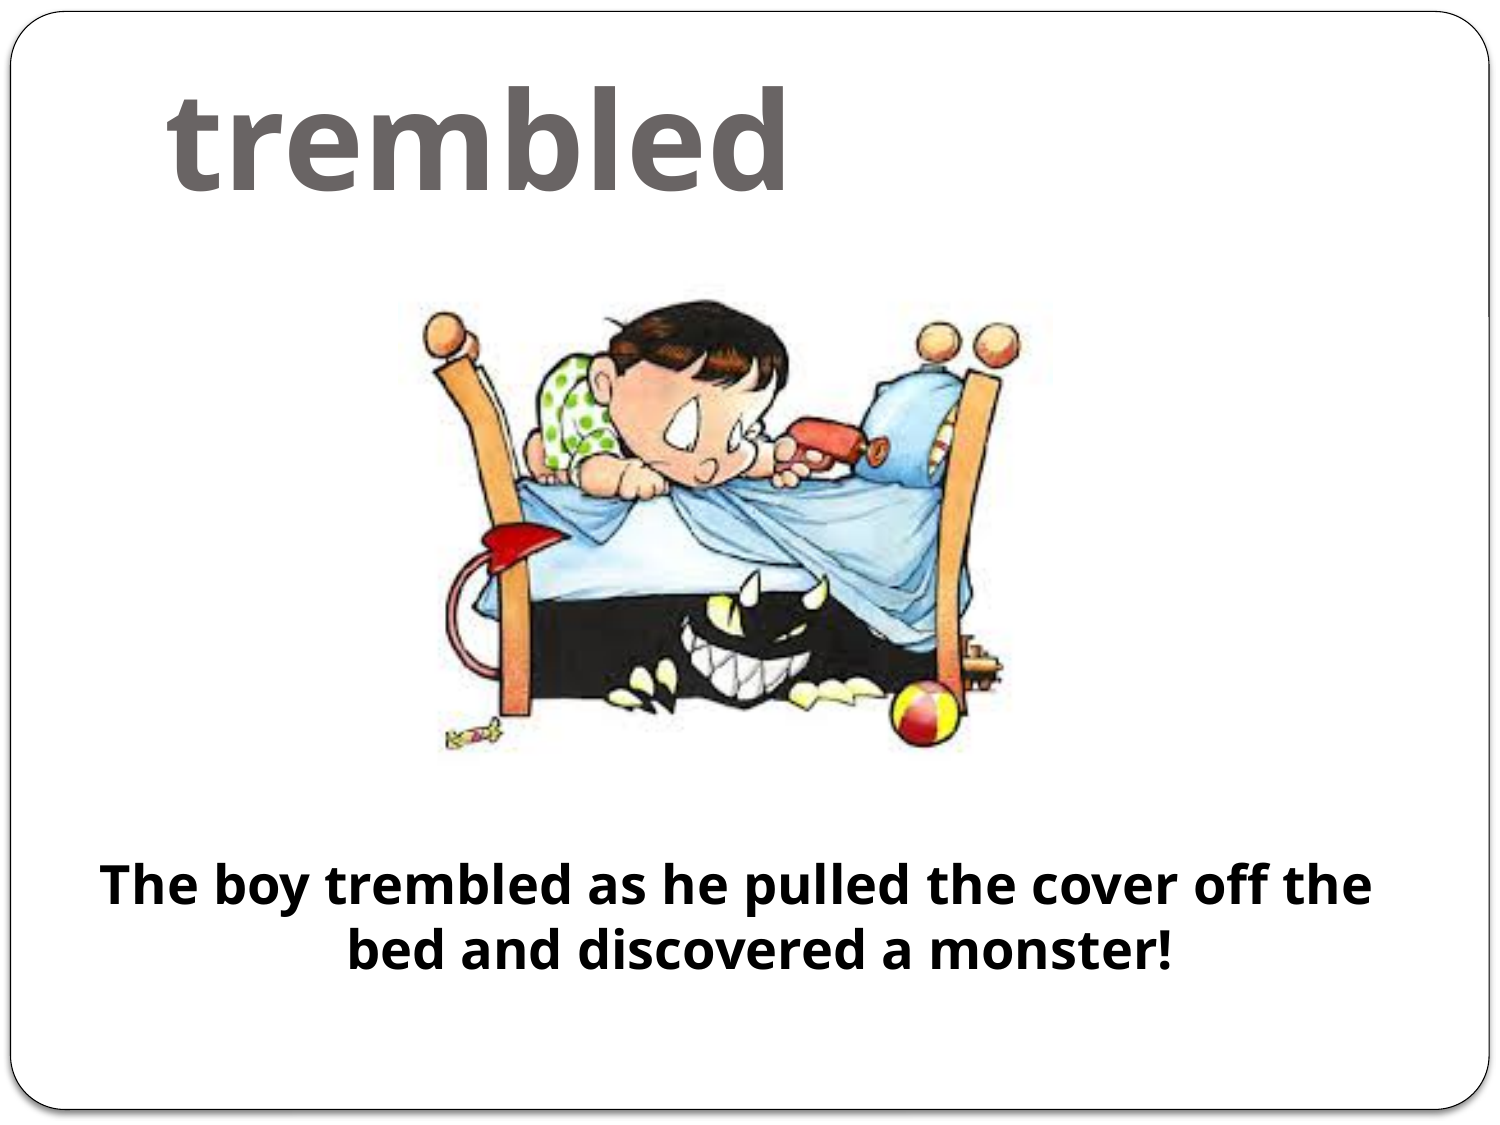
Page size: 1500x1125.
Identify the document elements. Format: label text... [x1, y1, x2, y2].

picture [398, 262, 1053, 766]
title trembled [150, 45, 1425, 233]
list The boy trembled as he pulled the cover off the bed and discovered a monster! [62, 224, 1413, 1063]
text_box [224, 948, 1263, 1045]
